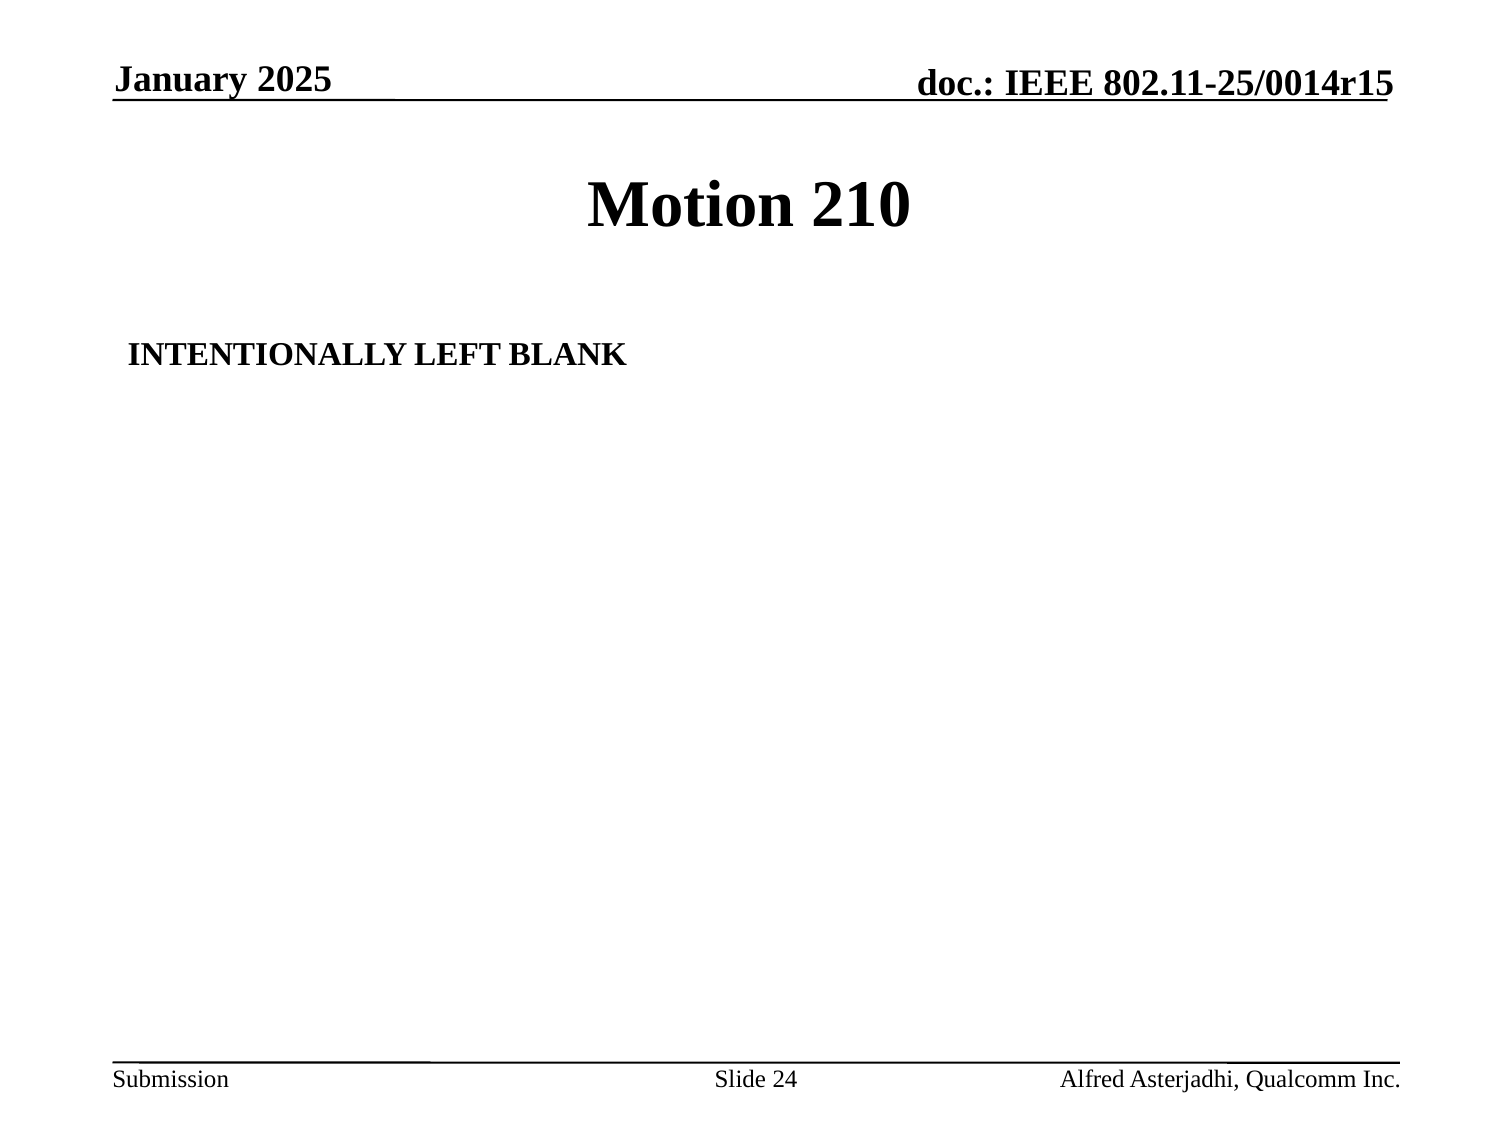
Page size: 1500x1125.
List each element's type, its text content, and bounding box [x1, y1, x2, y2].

title Motion 210 [112, 112, 1388, 288]
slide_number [114, 54, 423, 100]
footer Alfred Asterjadhi, Qualcomm Inc. [878, 1061, 1402, 1093]
slide_number Slide 24 [712, 1061, 800, 1123]
list INTENTIONALLY LEFT BLANK [112, 324, 1388, 1000]
